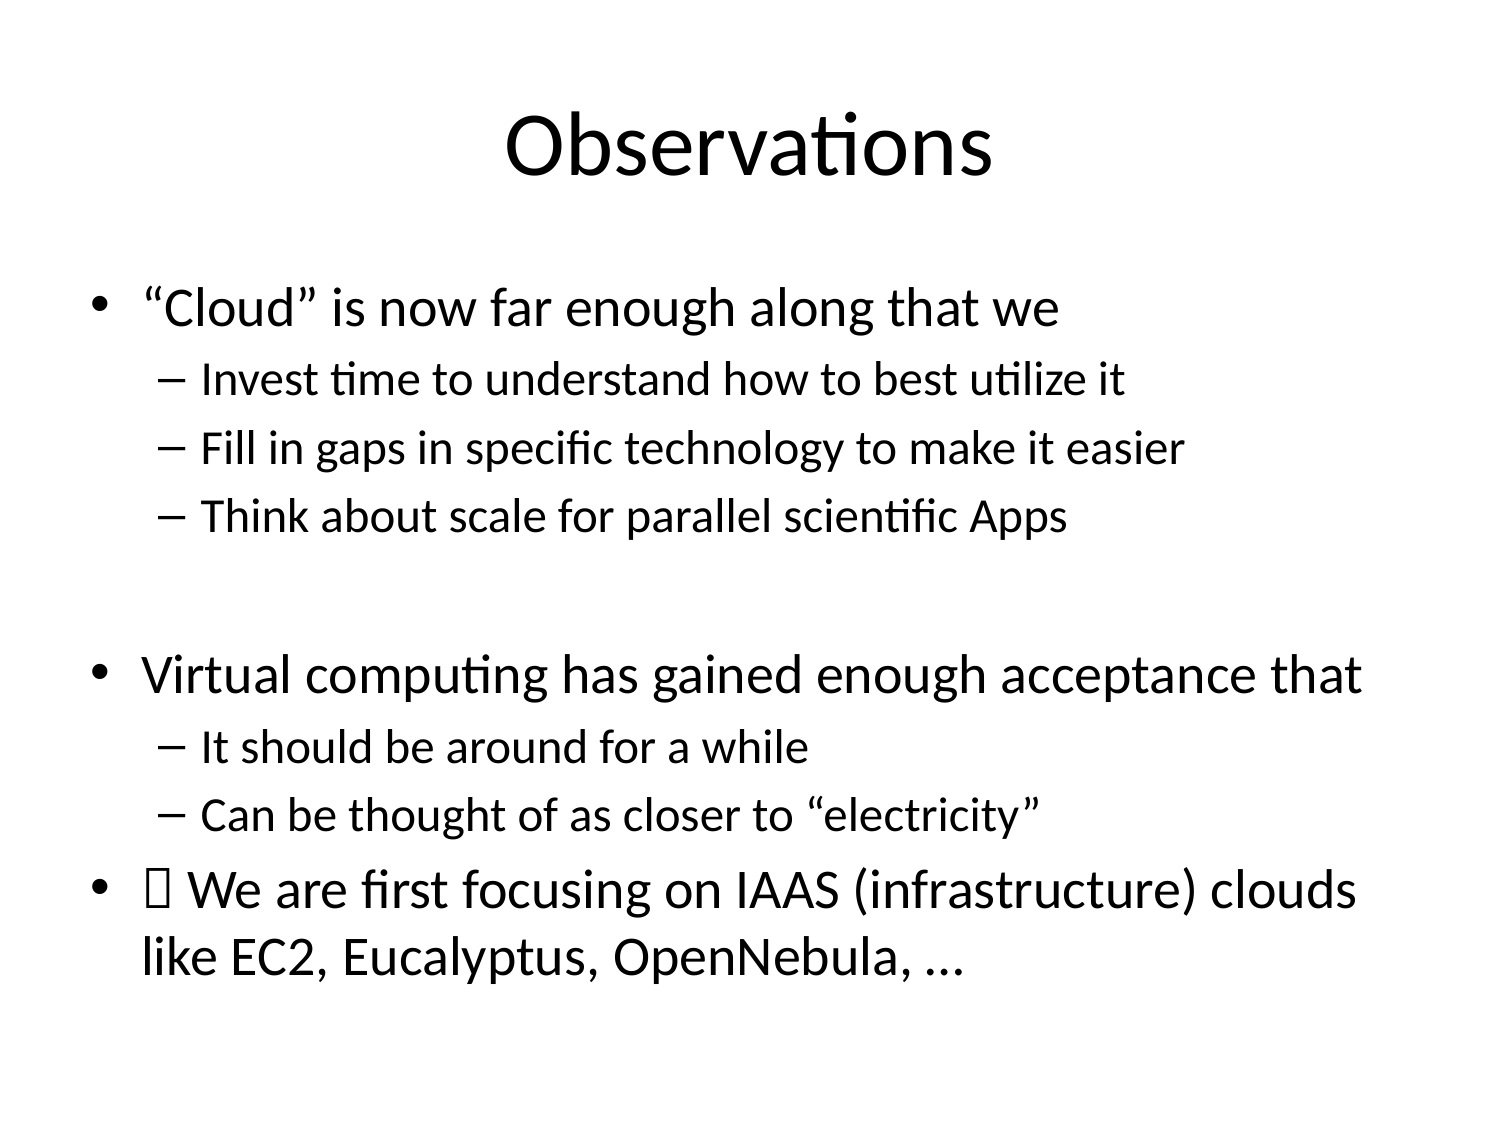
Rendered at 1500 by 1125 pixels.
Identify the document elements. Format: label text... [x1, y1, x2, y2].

list “Cloud” is now far enough along that we Invest time to understand how to best utilize it Fill in gaps in specific technology to make it easier Think about scale for parallel scientific Apps Virtual computing has gained enough acceptance that It should be around for a while Can be thought of as closer to “electricity”  We are first focusing on IAAS (infrastructure) clouds like EC2, Eucalyptus, OpenNebula, … [75, 262, 1425, 1005]
title Observations [75, 45, 1425, 233]
